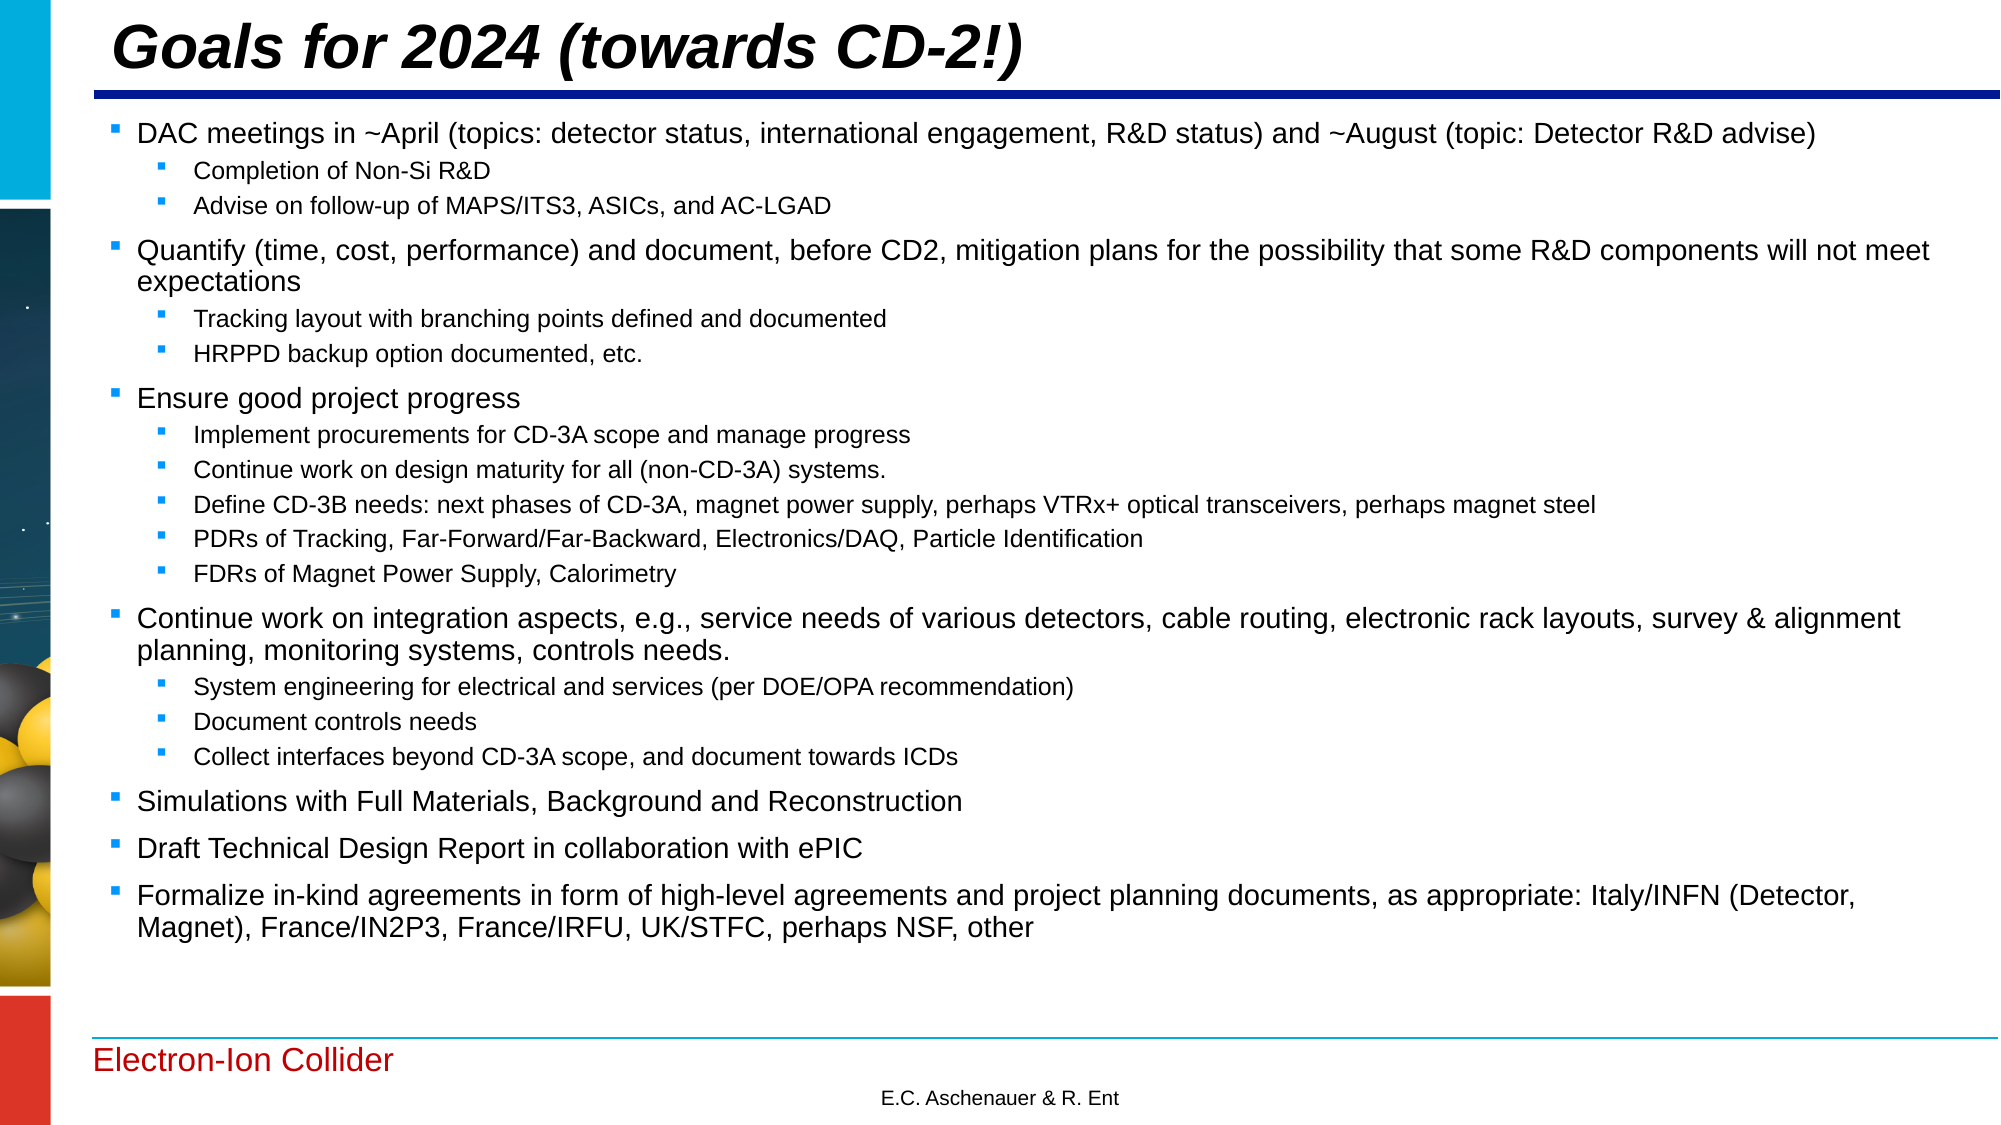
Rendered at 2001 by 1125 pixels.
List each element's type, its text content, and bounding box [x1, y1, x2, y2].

title Goals for 2024 (towards CD-2!) [96, 0, 1963, 97]
picture [0, 0, 2001, 1125]
list DAC meetings in ~April (topics: detector status, international engagement, R&D status) and ~August (topic: Detector R&D advise) Completion of Non-Si R&D Advise on follow-up of MAPS/ITS3, ASICs, and AC-LGAD Quantify (time, cost, performance) and document, before CD2, mitigation plans for the possibility that some R&D components will not meet expectations Tracking layout with branching points defined and documented HRPPD backup option documented, etc. Ensure good project progress Implement procurements for CD-3A scope and manage progress Continue work on design maturity for all (non-CD-3A) systems. Define CD-3B needs: next phases of CD-3A, magnet power supply, perhaps VTRx+ optical transceivers, perhaps magnet steel PDRs of Tracking, Far-Forward/Far-Backward, Electronics/DAQ, Particle Identification FDRs of Magnet Power Supply, Calorimetry Continue work on integration aspects, e.g., service needs of various detectors, cable routing, electronic rack layouts, survey & alignment planning, monitoring systems, controls needs. System engineering for electrical and services (per DOE/OPA recommendation) Document controls needs Collect interfaces beyond CD-3A scope, and document towards ICDs Simulations with Full Materials, Background and Reconstruction Draft Technical Design Report in collaboration with ePIC Formalize in-kind agreements in form of high-level agreements and project planning documents, as appropriate: Italy/INFN (Detector, Magnet), France/IN2P3, France/IRFU, UK/STFC, perhaps NSF, other [93, 111, 1981, 1013]
